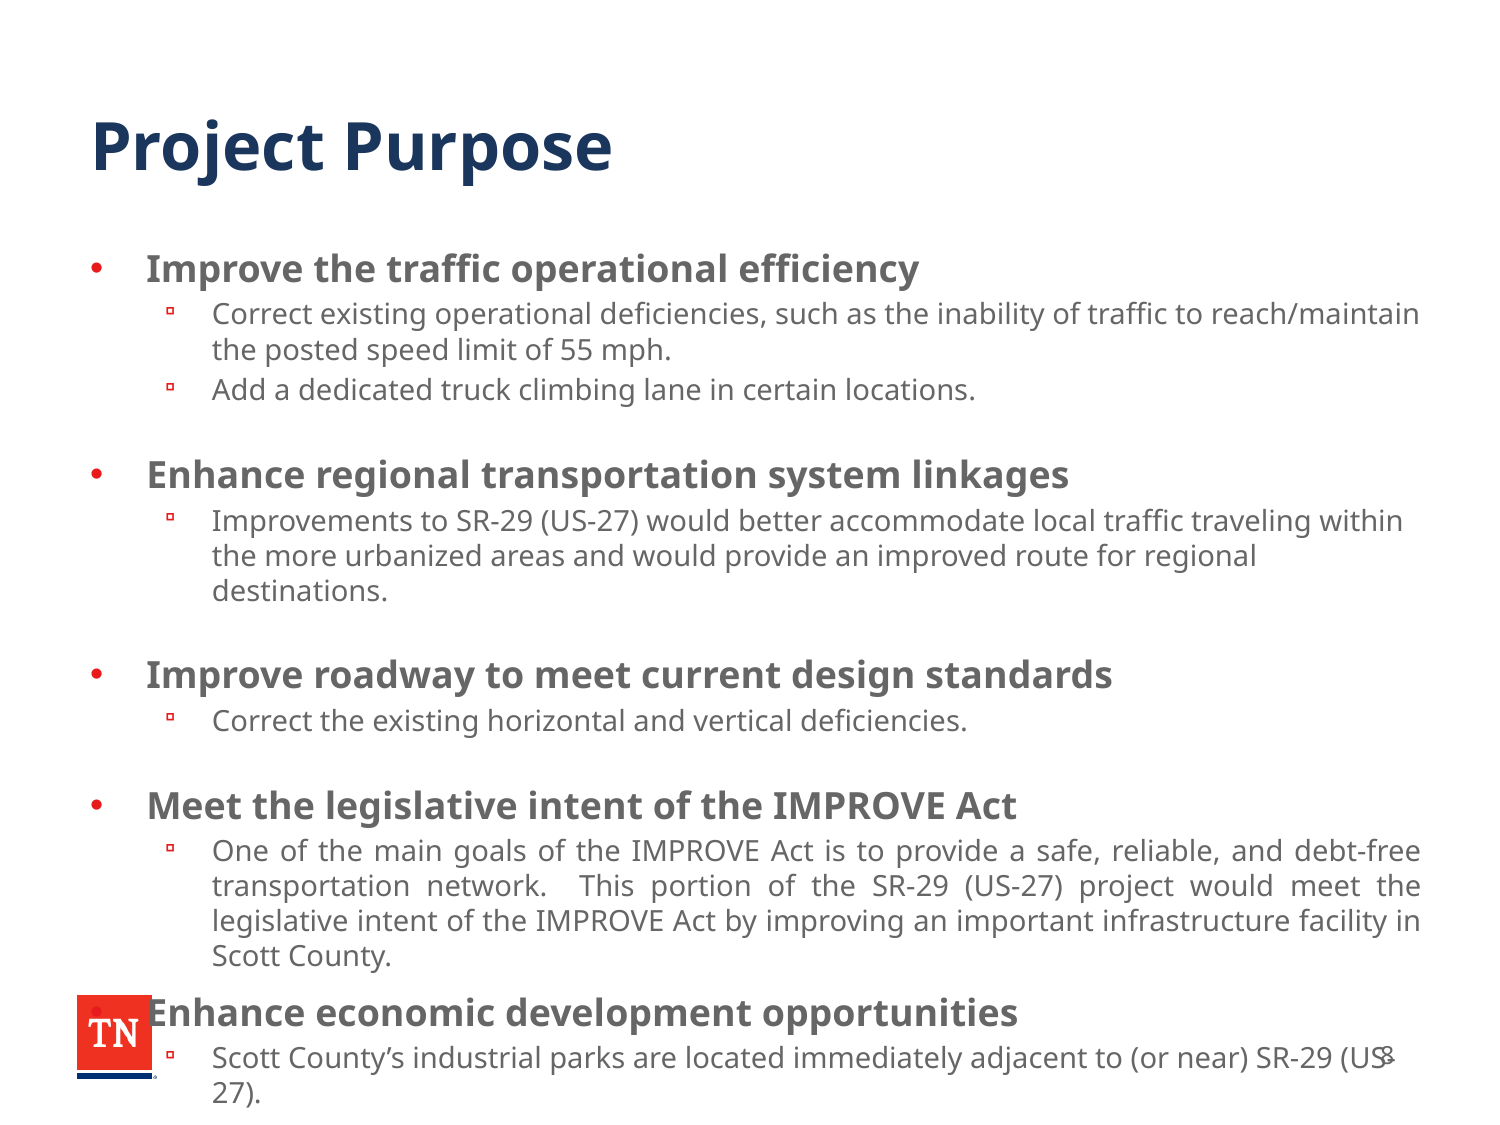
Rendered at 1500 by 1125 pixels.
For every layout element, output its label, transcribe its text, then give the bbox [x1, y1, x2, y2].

title Project Purpose [75, 50, 1425, 237]
list Improve the traffic operational efficiency Correct existing operational deficiencies, such as the inability of traffic to reach/maintain the posted speed limit of 55 mph. Add a dedicated truck climbing lane in certain locations. Enhance regional transportation system linkages Improvements to SR-29 (US-27) would better accommodate local traffic traveling within the more urbanized areas and would provide an improved route for regional destinations. Improve roadway to meet current design standards Correct the existing horizontal and vertical deficiencies. Meet the legislative intent of the IMPROVE Act One of the main goals of the IMPROVE Act is to provide a safe, reliable, and debt-free transportation network. This portion of the SR-29 (US-27) project would meet the legislative intent of the IMPROVE Act by improving an important infrastructure facility in Scott County. Enhance economic development opportunities Scott County’s industrial parks are located immediately adjacent to (or near) SR-29 (US-27). [75, 237, 1438, 1038]
